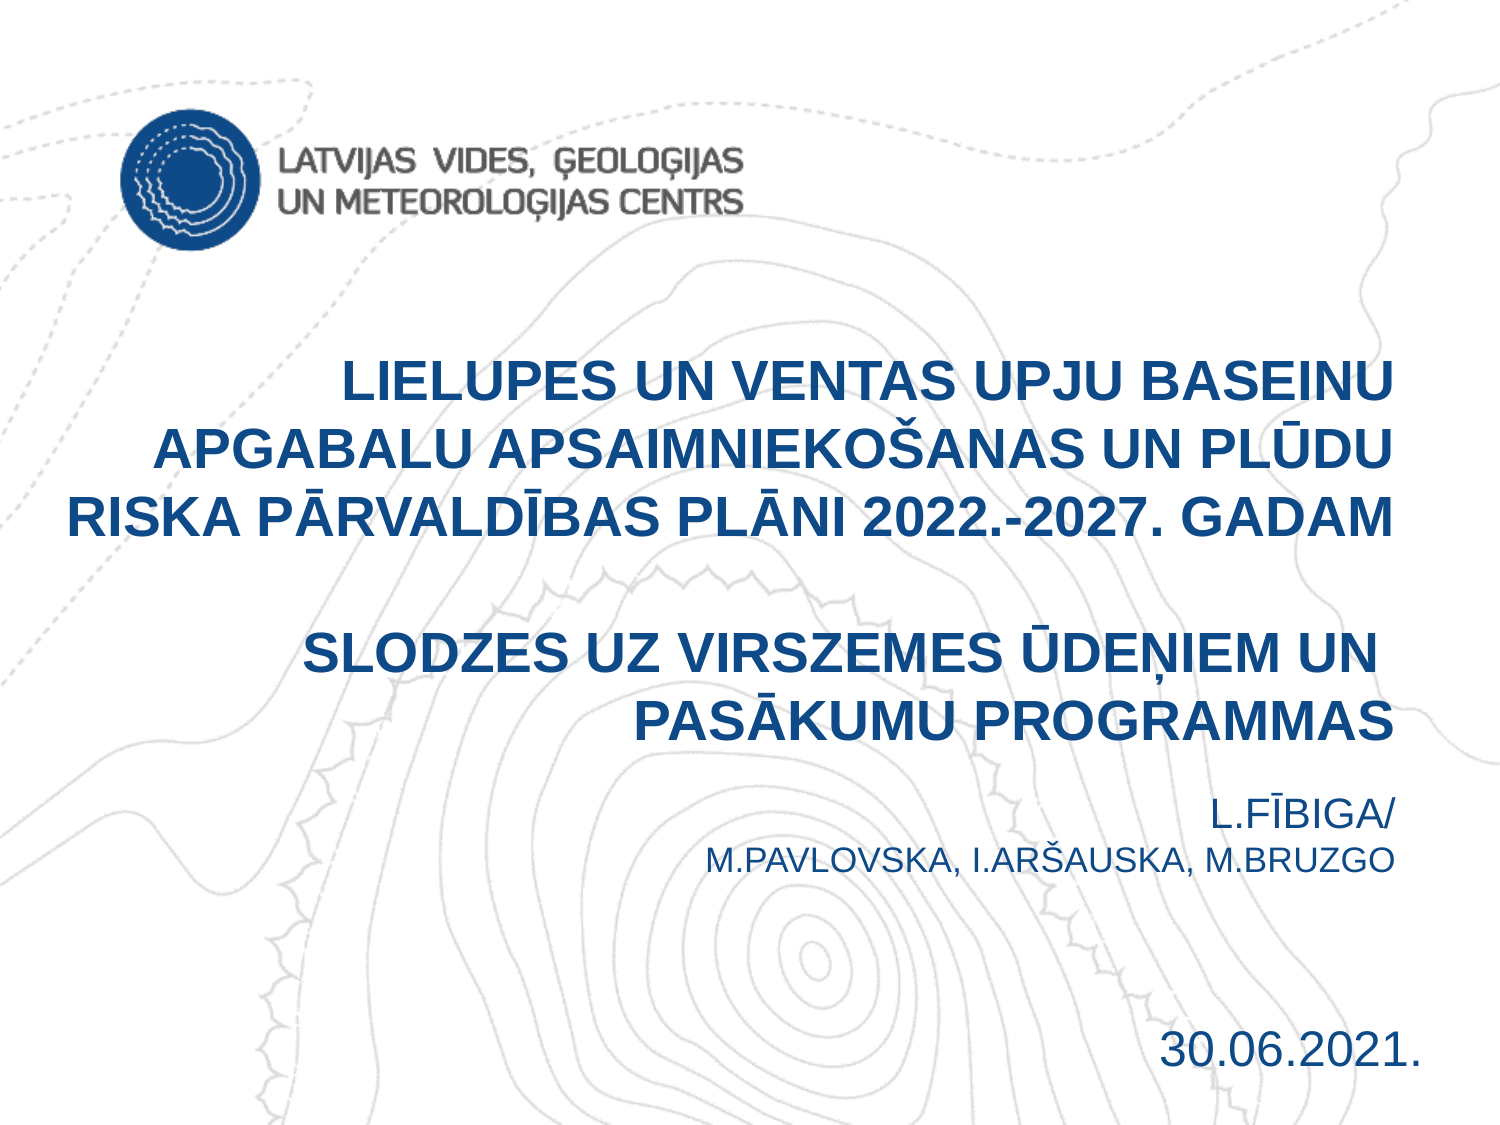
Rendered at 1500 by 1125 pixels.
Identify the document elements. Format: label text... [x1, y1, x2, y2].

text_box Lielupes UN Ventas UPJU BASEINU APGABALU APSAIMNIEKOŠANAS un plūdu riska pārvaldības PLĀNI 2022.-2027. GADAM Slodzes uz virszemes ūdeņiem un pasākumu programmas L.Fībiga/ M.pavlovska, I.Aršauska, M.Bruzgo [41, 308, 1411, 943]
picture [0, 0, 1500, 1125]
text_box 30.06.2021. [647, 1011, 1435, 1081]
text_box [337, 919, 1388, 1013]
